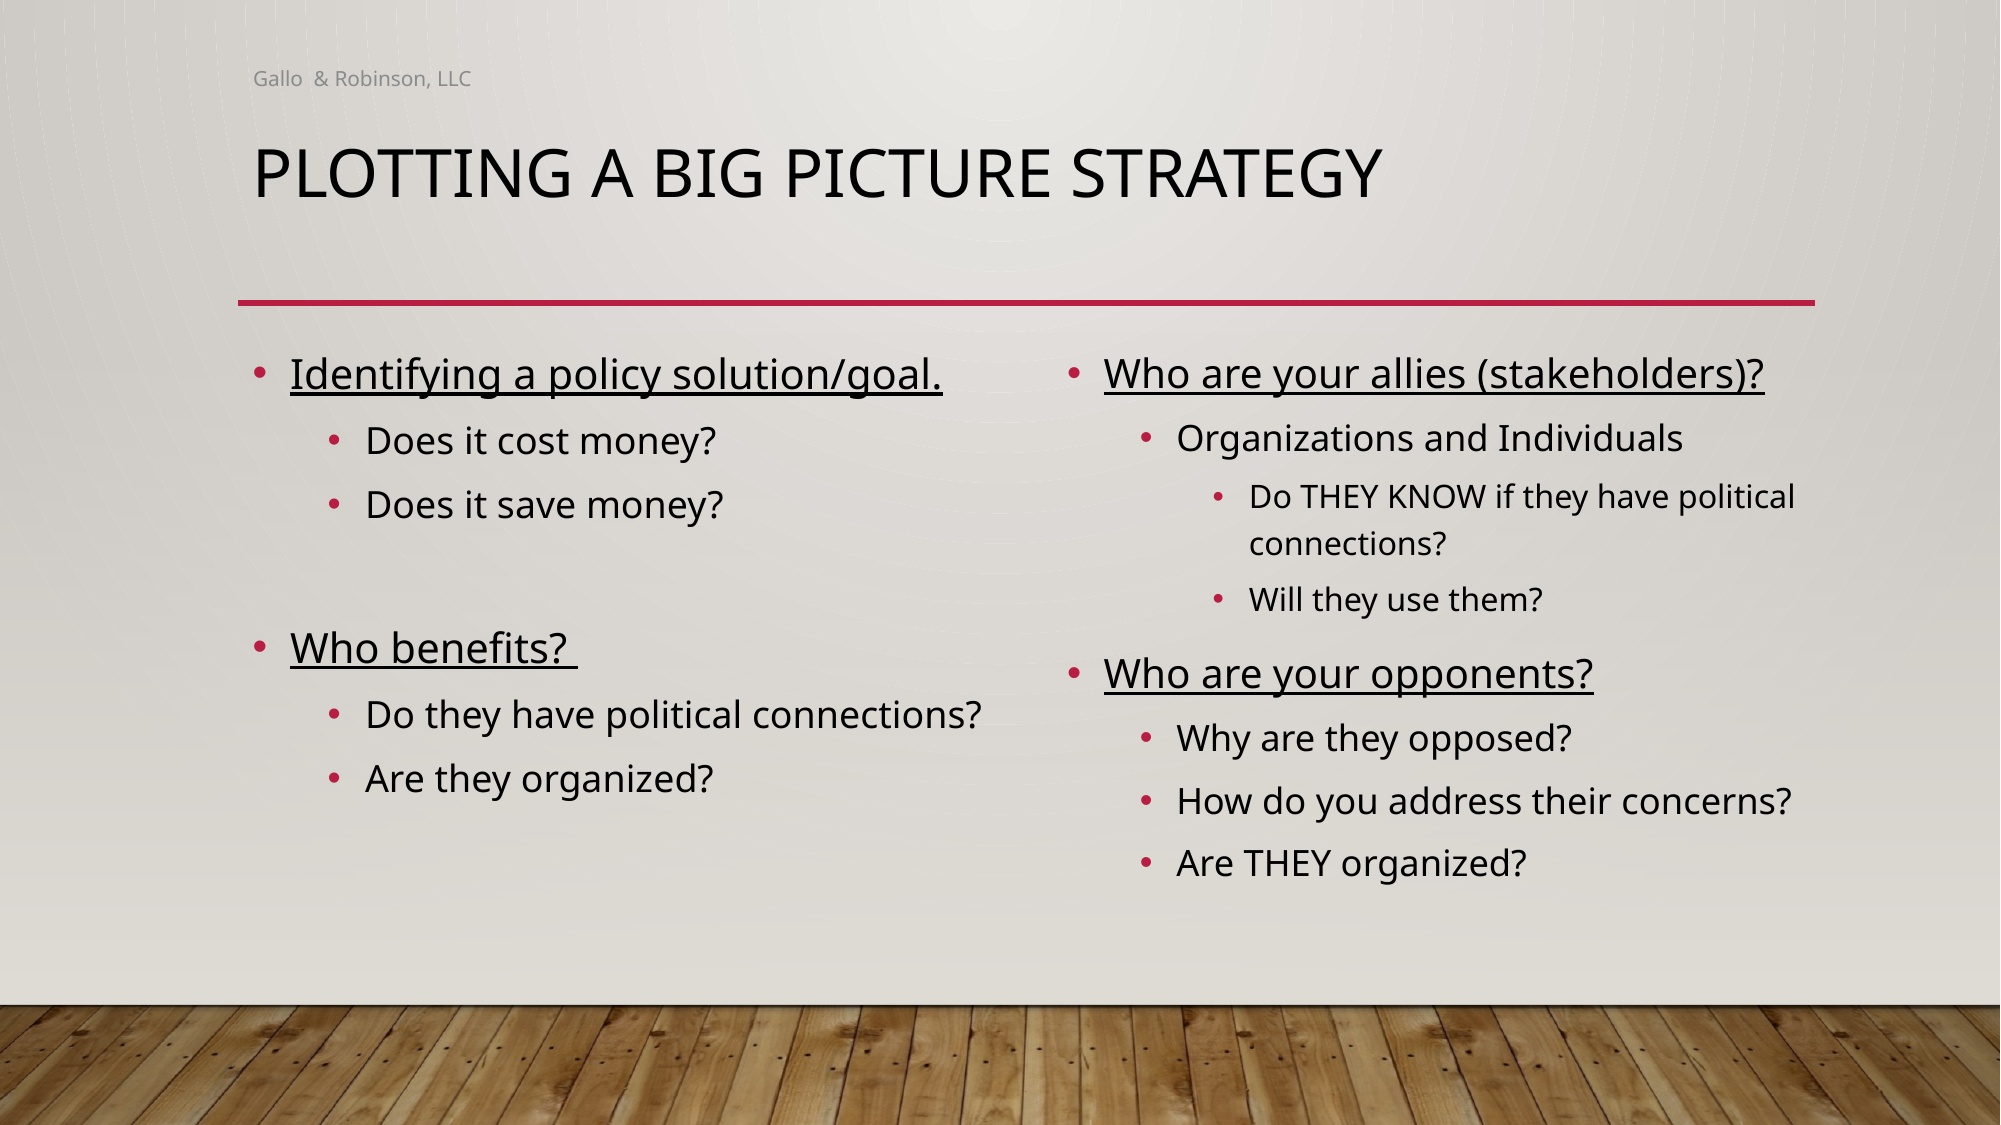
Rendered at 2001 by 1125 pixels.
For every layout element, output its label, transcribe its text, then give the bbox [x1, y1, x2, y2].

title Plotting a Big picture Strategy [237, 132, 1814, 306]
footer Gallo & Robinson, LLC [238, 54, 1213, 105]
list Who are your allies (stakeholders)? Organizations and Individuals Do THEY KNOW if they have political connections? Will they use them? Who are your opponents? Why are they opposed? How do you address their concerns? Are THEY organized? [1052, 330, 1815, 937]
list Identifying a policy solution/goal. Does it cost money? Does it save money? Who benefits? Do they have political connections? Are they organized? [237, 329, 1000, 896]
picture [0, 1005, 2000, 1125]
